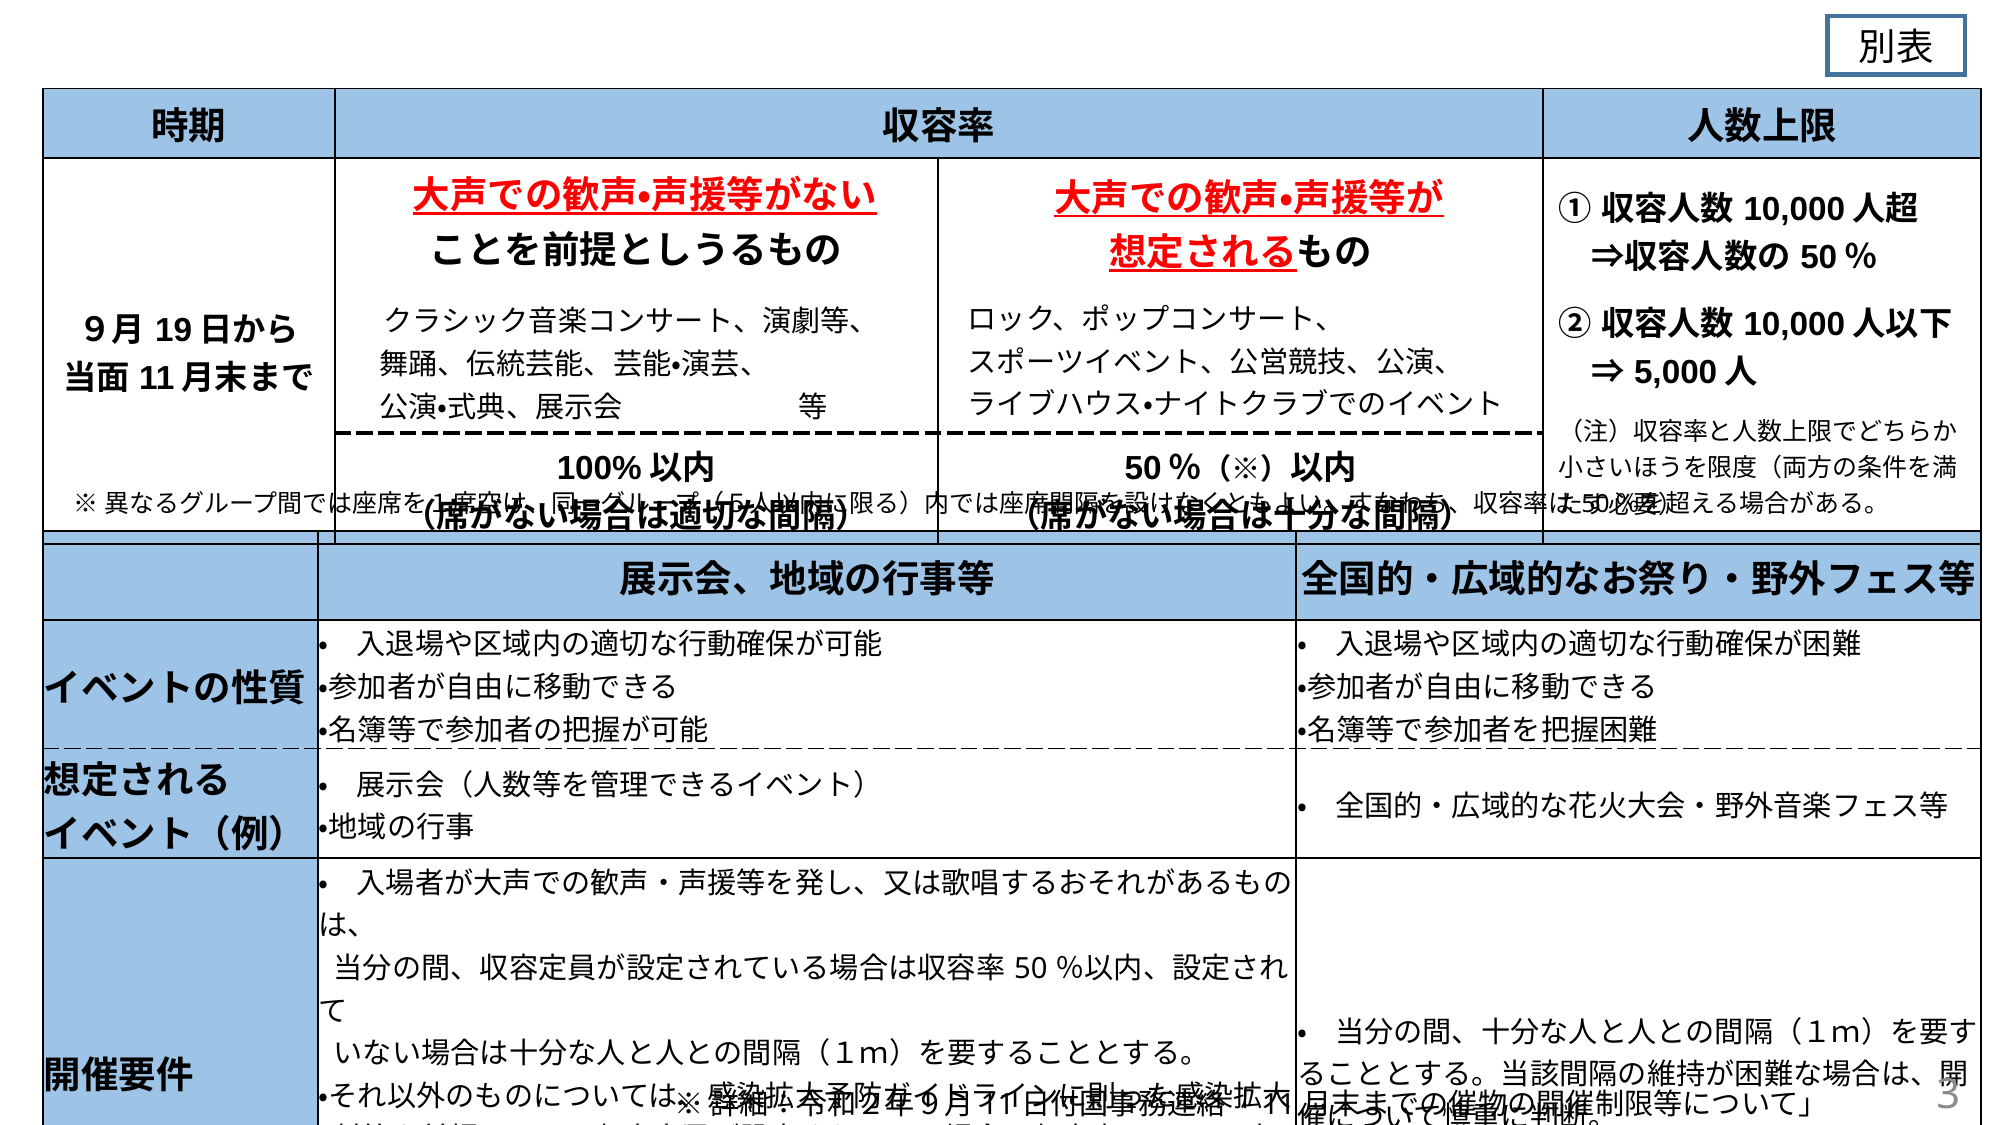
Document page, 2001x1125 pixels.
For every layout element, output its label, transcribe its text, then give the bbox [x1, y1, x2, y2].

table_cell ９月19日から 当面11月末まで [44, 159, 334, 543]
table_header [44, 545, 317, 619]
table_cell •入場者が大声での歓声・声援等を発し、又は歌唱するおそれがあるものは、 当分の間、収容定員が設定されている場合は収容率50％以内、設定されて いない場合は十分な人と人との間隔（１ｍ）を要することとする。 •それ以外のものについては、感染拡大予防ガイドラインに則った感染拡大 対策を前提として、収容定員が設定されている場合は収容率100％以内、 設定されていない場合は密が発生しない程度の間隔（最低限人と人が接触 しない程度の間隔）を空けることとする。 [319, 859, 1295, 1125]
table_cell イベントの性質 [44, 621, 317, 749]
table_cell 50％（※）以内 （席がない場合は十分な間隔） [939, 433, 1542, 480]
table_cell ①収容人数10,000人超 ⇒収容人数の50％ ②収容人数10,000人以下 ⇒5,000人 （注）収容率と人数上限でどちらか小さいほうを限度（両方の条件を満たす必要） [1544, 159, 1980, 543]
table_cell 開催要件 [44, 859, 317, 1125]
table_cell •入退場や区域内の適切な行動確保が可能 •参加者が自由に移動できる •名簿等で参加者の把握が可能 [319, 621, 1295, 749]
slide_number 3 [1525, 1065, 1976, 1125]
table_cell 100%以内 （席がない場合は適切な間隔） [336, 525, 937, 543]
table_cell 50％（※）以内 （席がない場合は十分な間隔） [939, 525, 1542, 543]
text_box ※異なるグループ間では座席を１席空け、同一グループ（５人以内に限る）内では座席間隔を設けなくともよい。すなわち、収容率は50％を超える場合がある。 [58, 480, 1966, 525]
table_header 時期 [44, 89, 334, 157]
table_header 展示会、地域の行事等 [319, 545, 1295, 619]
table_cell •入退場や区域内の適切な行動確保が困難 •参加者が自由に移動できる •名簿等で参加者を把握困難 [1297, 621, 1980, 749]
table_cell 100%以内 （席がない場合は適切な間隔） [336, 433, 937, 480]
table_cell 大声での歓声・声援等がない ことを前提としうるもの クラシック音楽コンサート、演劇等、 舞踊、伝統芸能、芸能・演芸、 公演・式典、展示会 等 [336, 159, 937, 433]
table_cell •全国的・広域的な花火大会・野外音楽フェス等 [1297, 749, 1980, 857]
table_header 全国的・広域的なお祭り・野外フェス等 [1297, 545, 1980, 619]
table_cell •当分の間、十分な人と人との間隔（１ｍ）を要することとする。当該間隔の維持が困難な場合は、開催について慎重に判断。 [1297, 859, 1980, 1125]
text_box 別表 [1827, 15, 1966, 75]
table_header 人数上限 [1544, 89, 1980, 157]
table_header 収容率 [336, 89, 1542, 157]
table_cell •展示会（人数等を管理できるイベント） •地域の行事 [319, 749, 1295, 857]
table_cell 大声での歓声・声援等が 想定されるもの ロック、ポップコンサート、 スポーツイベント、公営競技、公演、 ライブハウス・ナイトクラブでのイベント [939, 159, 1542, 433]
table_cell 想定される イベント（例） [44, 749, 317, 857]
text_box ※詳細：令和２年９月11日付国事務連絡「11月末までの催物の開催制限等について」参照 [659, 1078, 1525, 1125]
